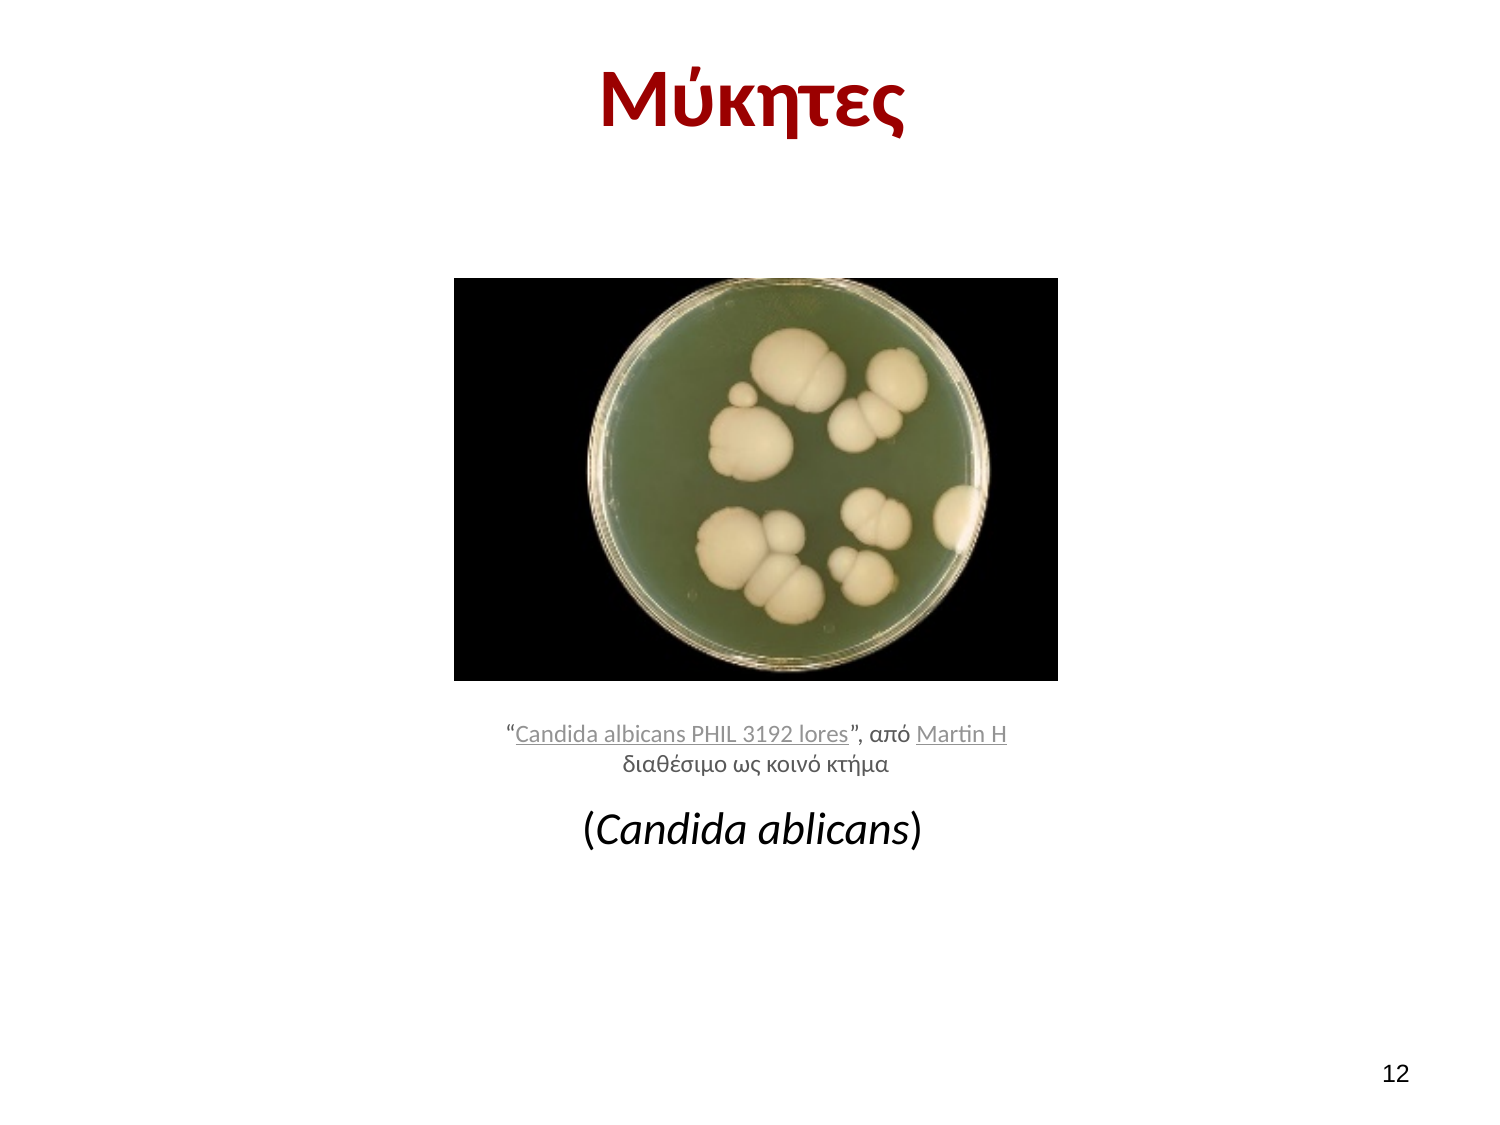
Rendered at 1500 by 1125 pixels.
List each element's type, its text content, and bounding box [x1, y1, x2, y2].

picture [454, 278, 1058, 681]
text_box (Candida ablicans) [551, 791, 954, 861]
title Μύκητες [76, 19, 1427, 169]
text_box “Candida albicans PHIL 3192 lores”, από Martin H διαθέσιμο ως κοινό κτήμα [454, 709, 1058, 785]
slide_number 11 [1074, 1042, 1425, 1103]
